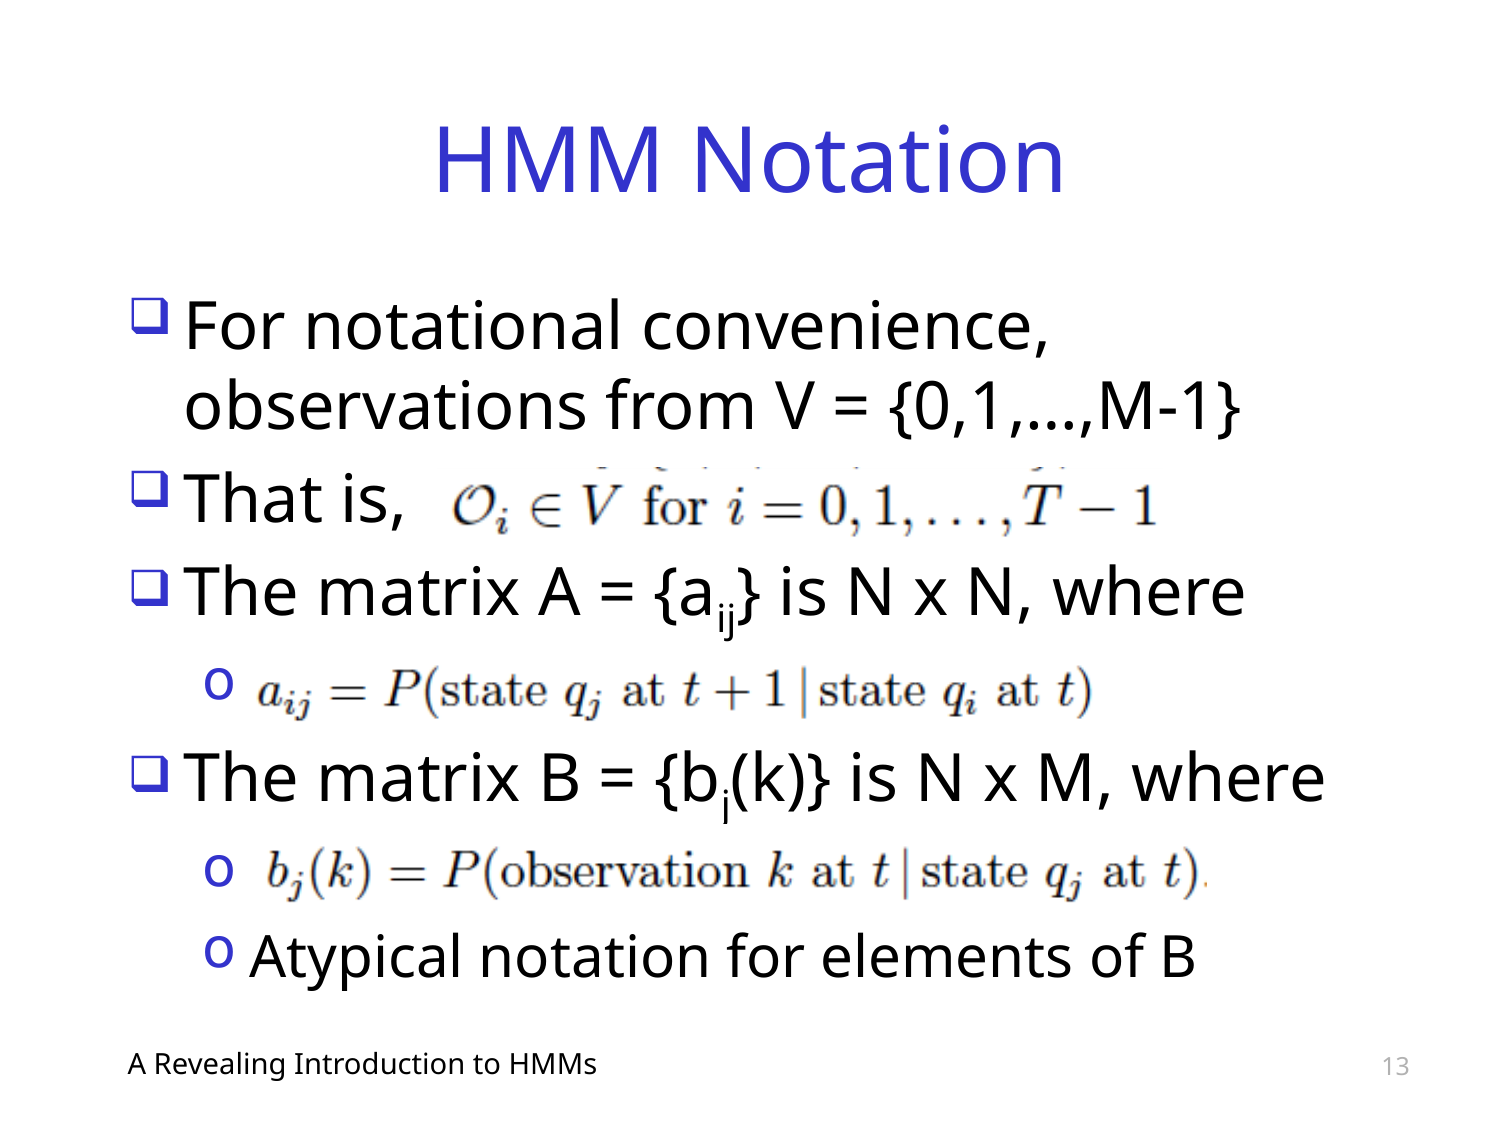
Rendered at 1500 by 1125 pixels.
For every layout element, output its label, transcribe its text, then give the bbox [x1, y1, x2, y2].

title HMM Notation [112, 62, 1388, 251]
list For notational convenience, observations from V = {0,1,…,M-1} That is, The matrix A = {aij} is N x N, where The matrix B = {bj(k)} is N x M, where Atypical notation for elements of B [112, 274, 1401, 1001]
picture [247, 643, 1109, 738]
picture [256, 824, 1207, 917]
footer A Revealing Introduction to HMMs [112, 1037, 776, 1101]
slide_number 13 [1074, 1037, 1425, 1098]
picture [437, 467, 1163, 544]
